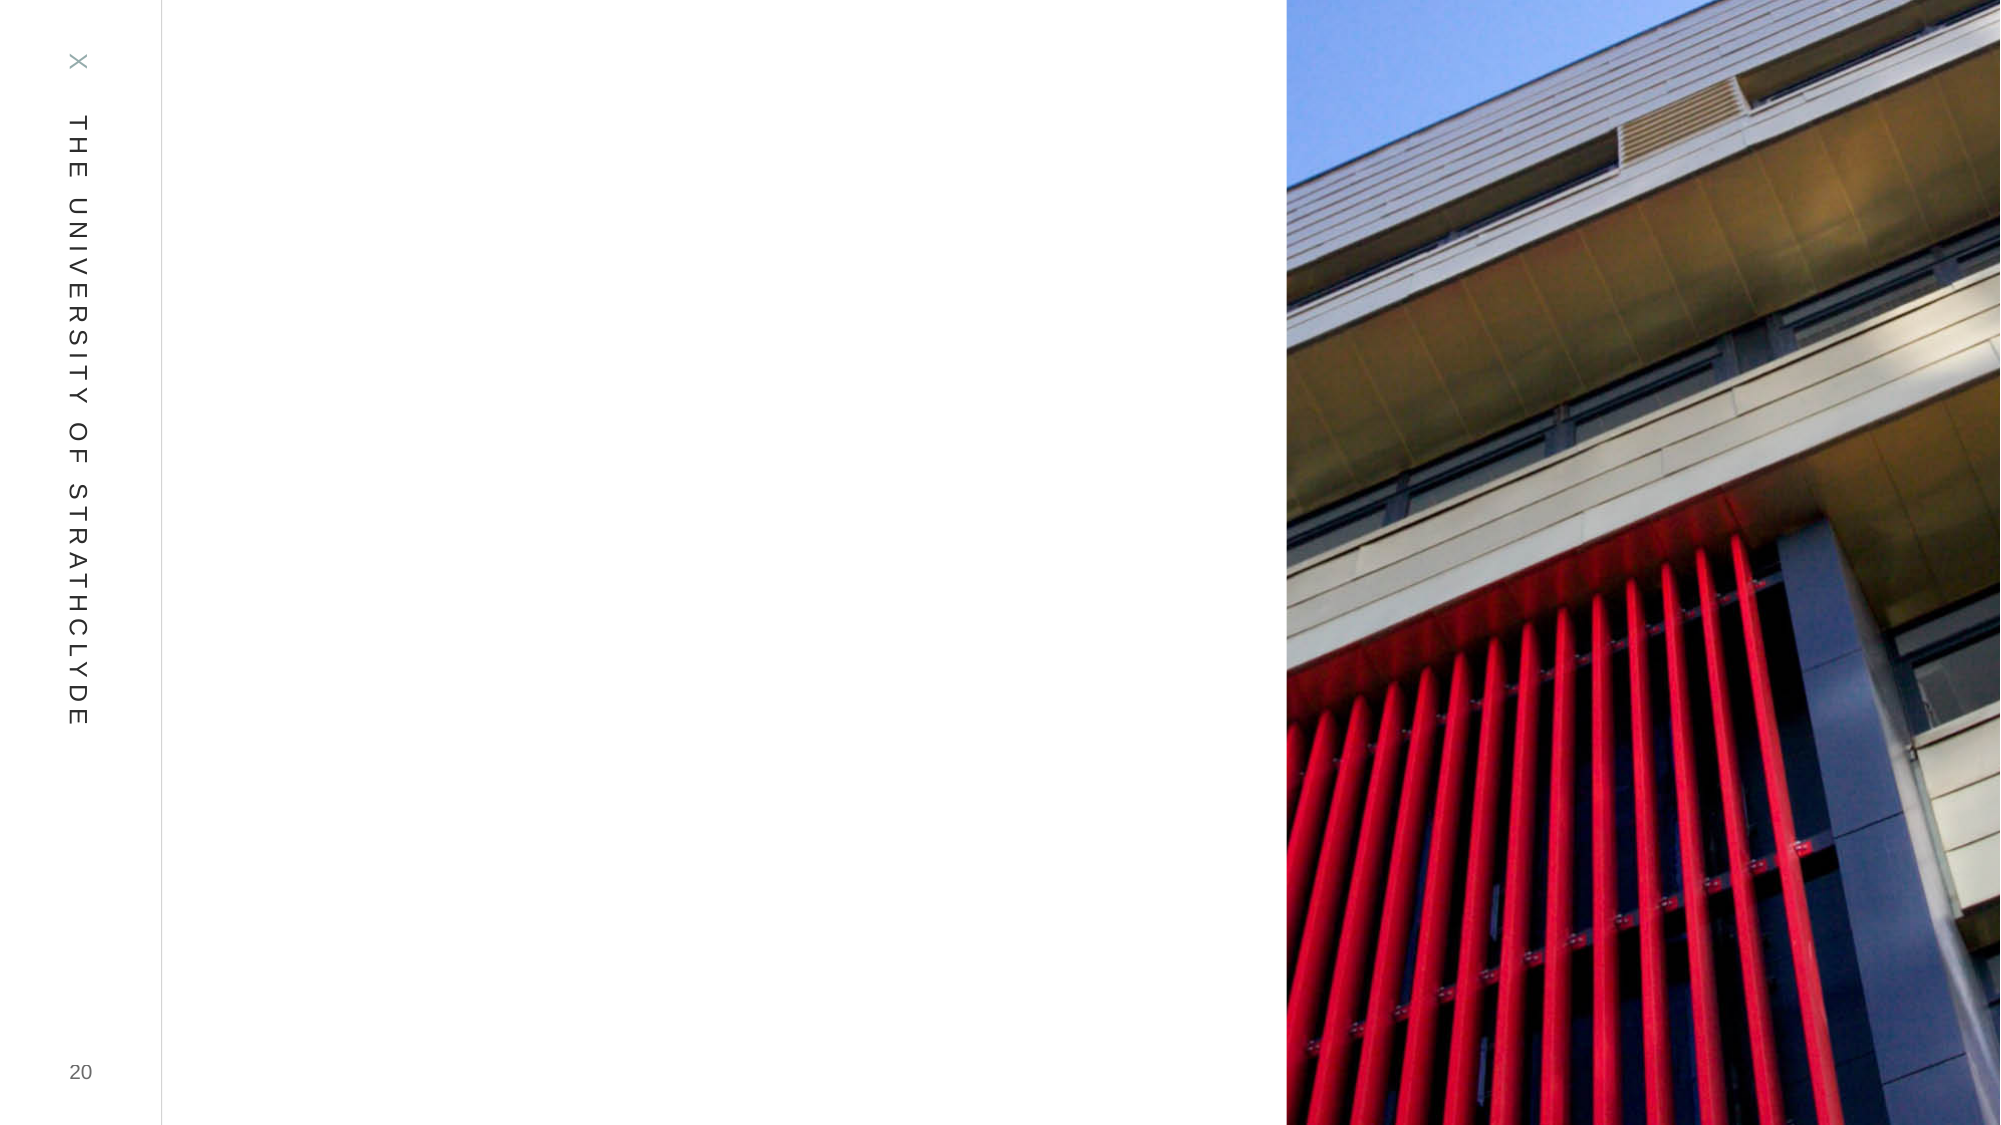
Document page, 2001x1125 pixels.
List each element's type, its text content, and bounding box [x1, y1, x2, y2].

picture [1286, 0, 2000, 1125]
slide_number 20 [38, 1052, 123, 1091]
